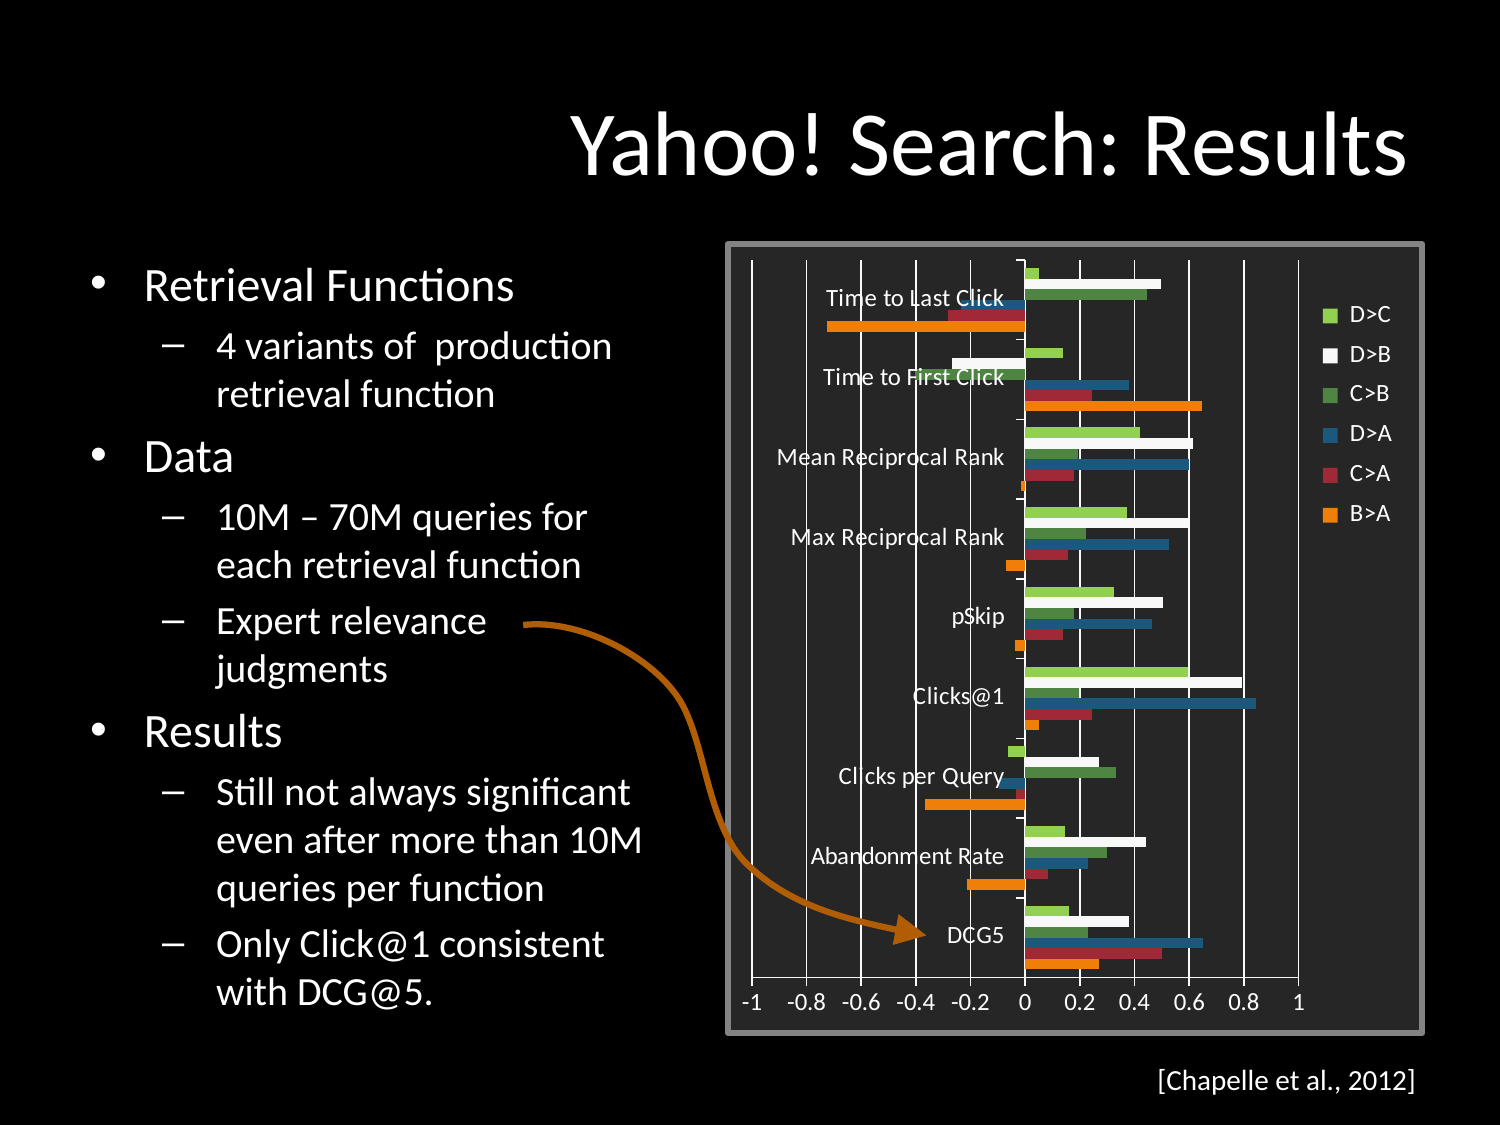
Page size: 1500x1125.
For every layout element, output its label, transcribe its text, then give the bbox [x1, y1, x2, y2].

text_box [522, 622, 719, 824]
title Yahoo! Search: Results [75, 45, 1425, 233]
chart [724, 240, 1426, 1037]
text_box [Chapelle et al., 2012] [1142, 1053, 1431, 1104]
list Retrieval Functions 4 variants of production retrieval function Data 10M – 70M queries for each retrieval function Expert relevance judgments Results Still not always significant even after more than 10M queries per function Only Click@1 consistent with DCG@5. [75, 246, 681, 1029]
